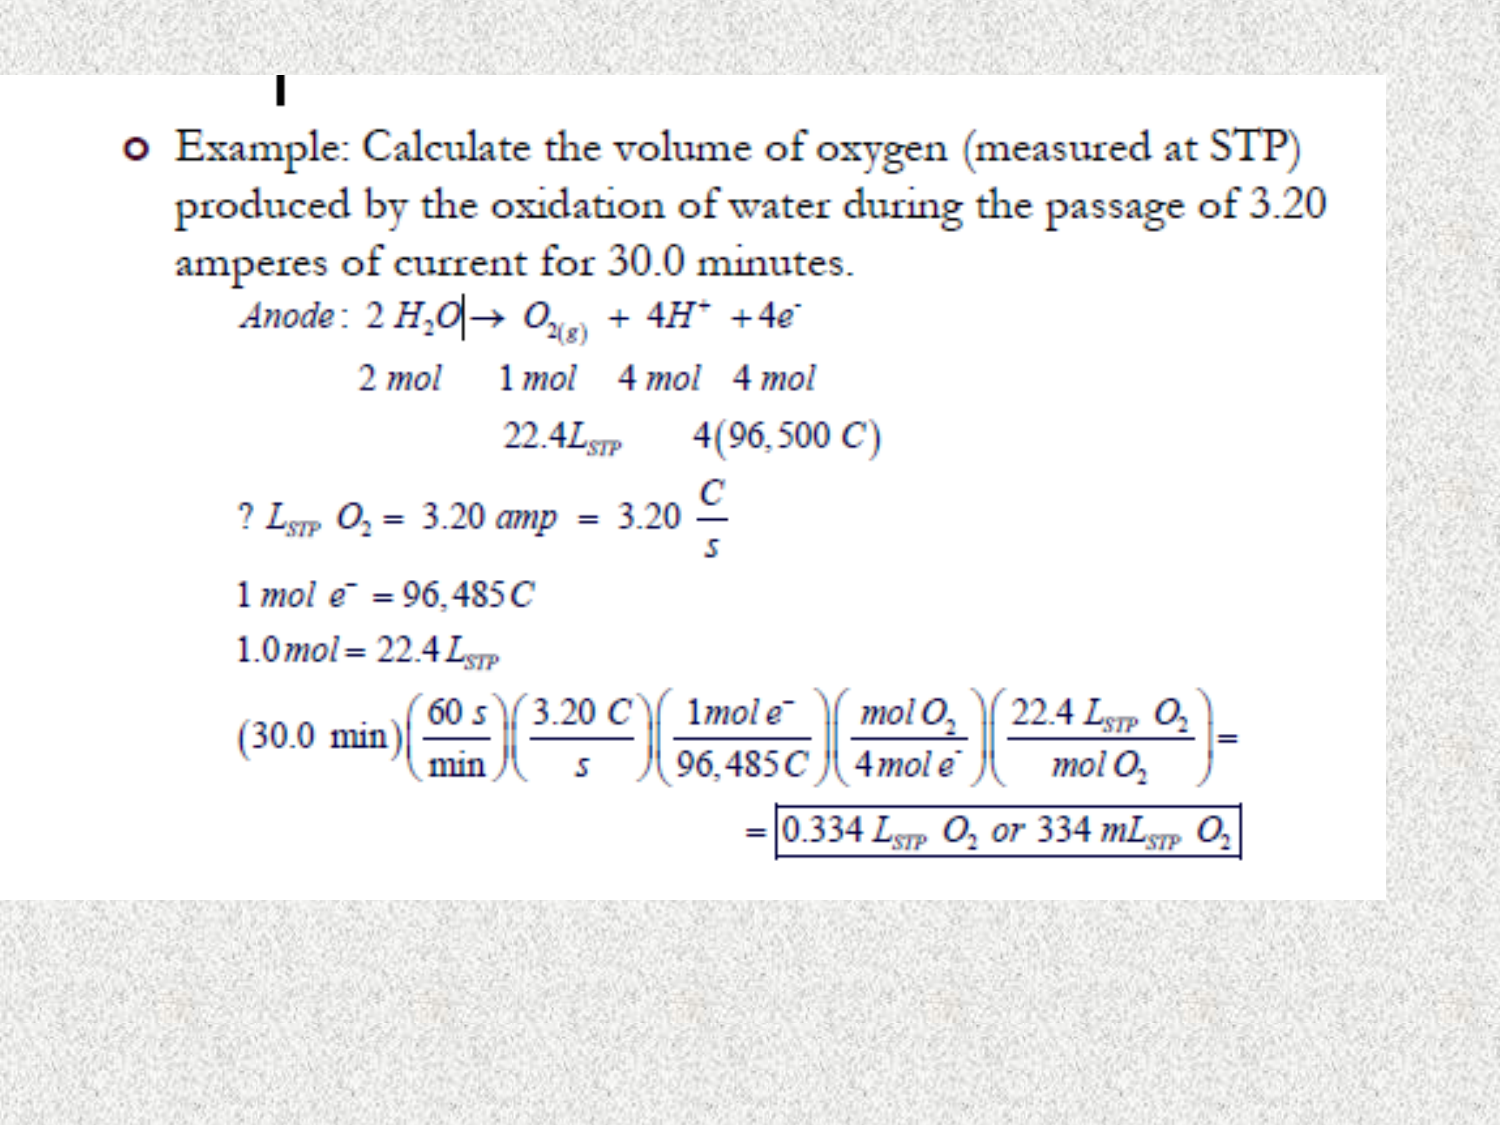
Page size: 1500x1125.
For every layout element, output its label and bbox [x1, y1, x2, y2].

picture [0, 0, 1500, 1125]
list [0, 74, 1387, 901]
